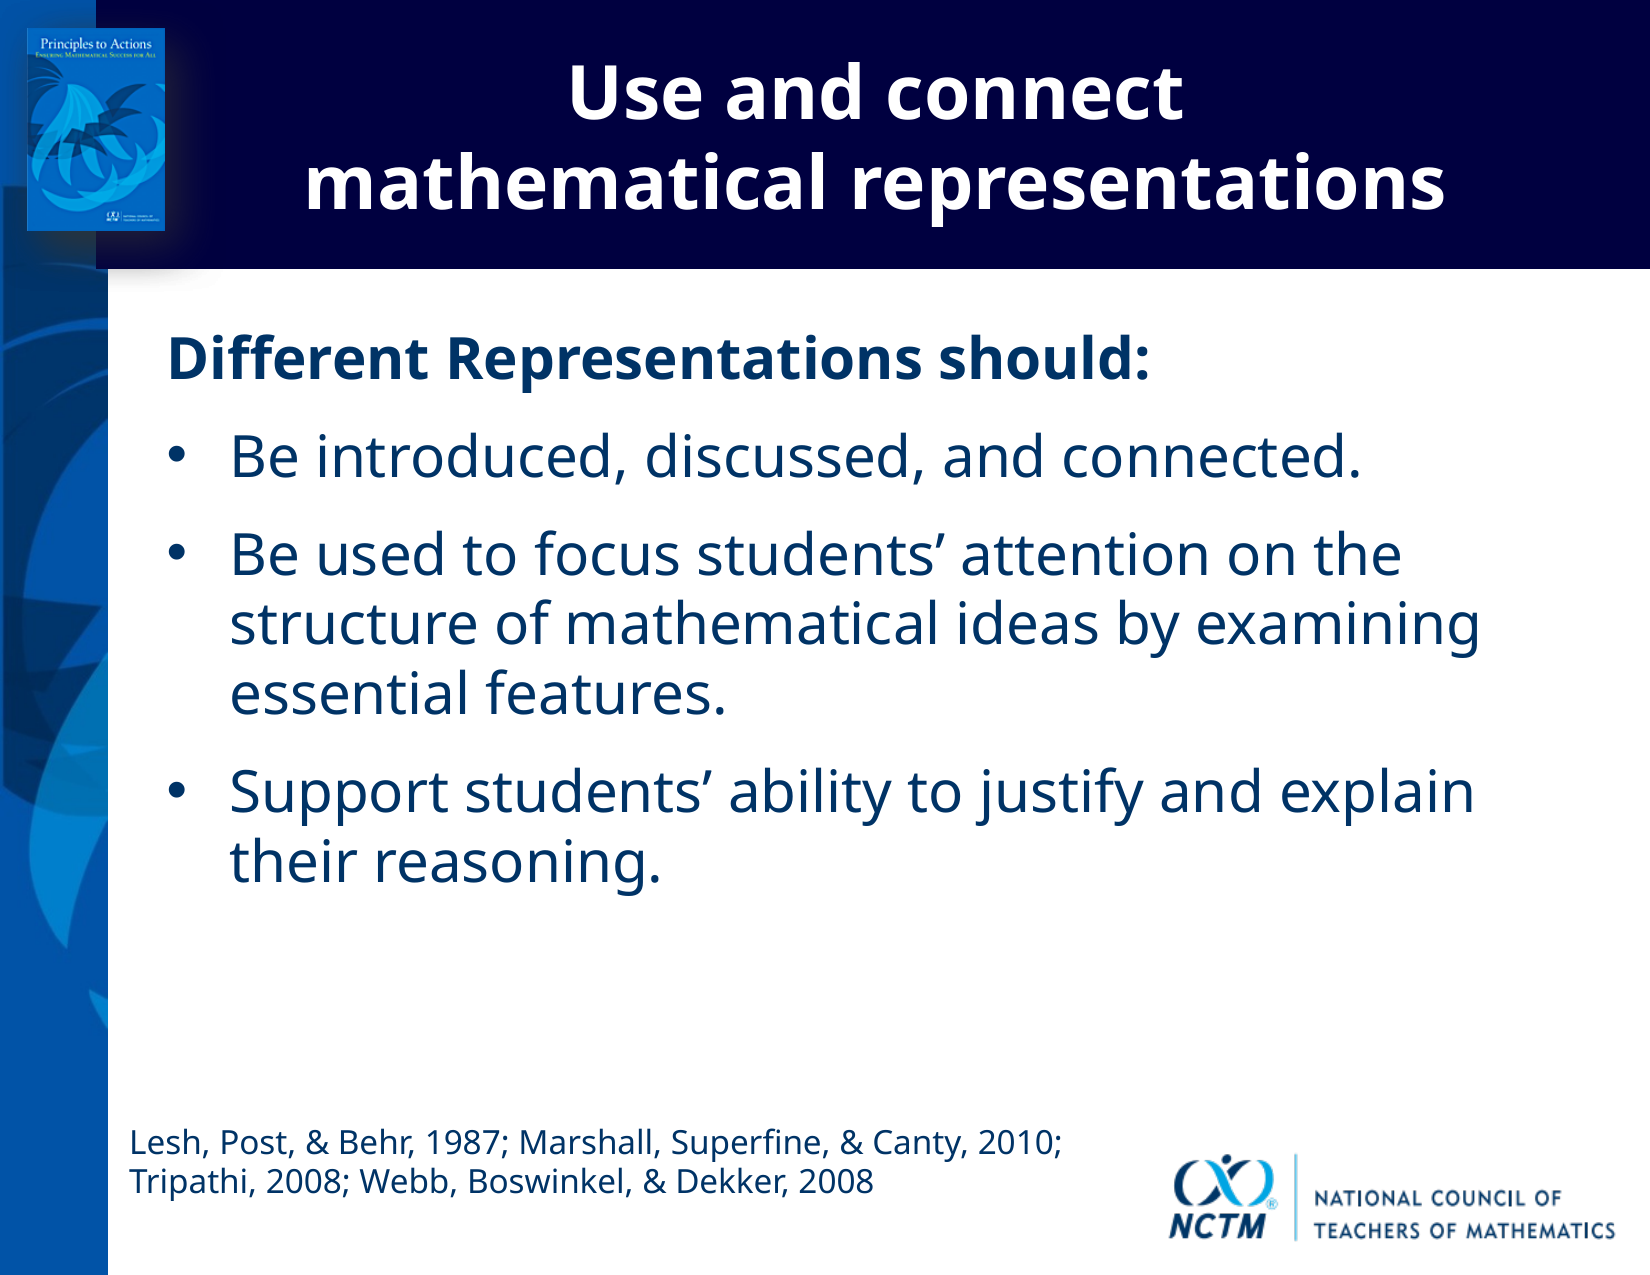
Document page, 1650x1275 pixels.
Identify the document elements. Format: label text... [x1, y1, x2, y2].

picture [0, 0, 166, 1275]
text_box Use and connect mathematical representations [96, 0, 1650, 269]
text_box Lesh, Post, & Behr, 1987; Marshall, Superfine, & Canty, 2010; Tripathi, 2008; Webb, Boswinkel, & Dekker, 2008 [112, 1112, 1140, 1209]
text_box Different Representations should: Be introduced, discussed, and connected. Be used to focus students’ attention on the structure of mathematical ideas by examining essential features. Support students’ ability to justify and explain their reasoning. [149, 312, 1588, 1050]
